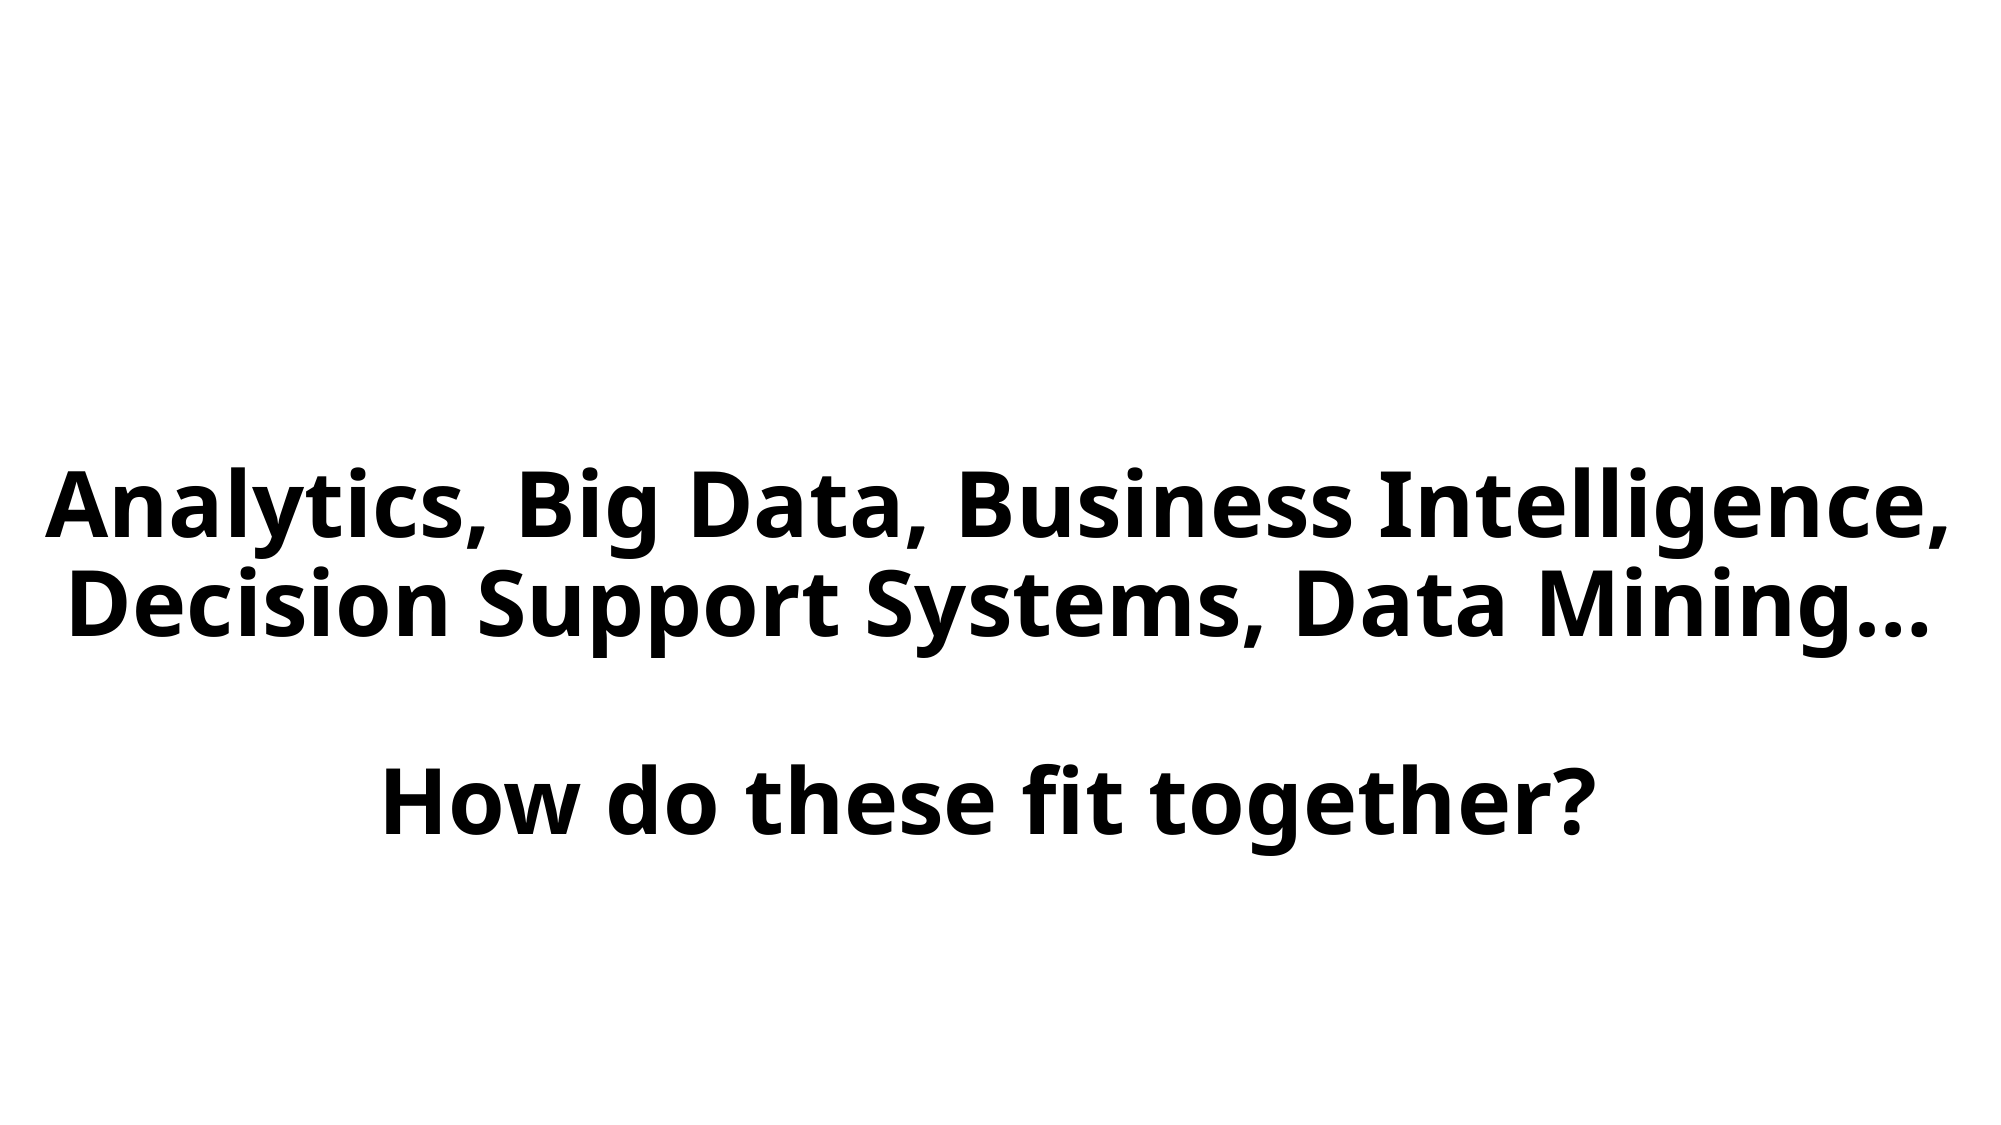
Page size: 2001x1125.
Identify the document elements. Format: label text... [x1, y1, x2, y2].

title Analytics, Big Data, Business Intelligence, Decision Support Systems, Data Mining… How do these fit together? [0, 442, 2000, 871]
